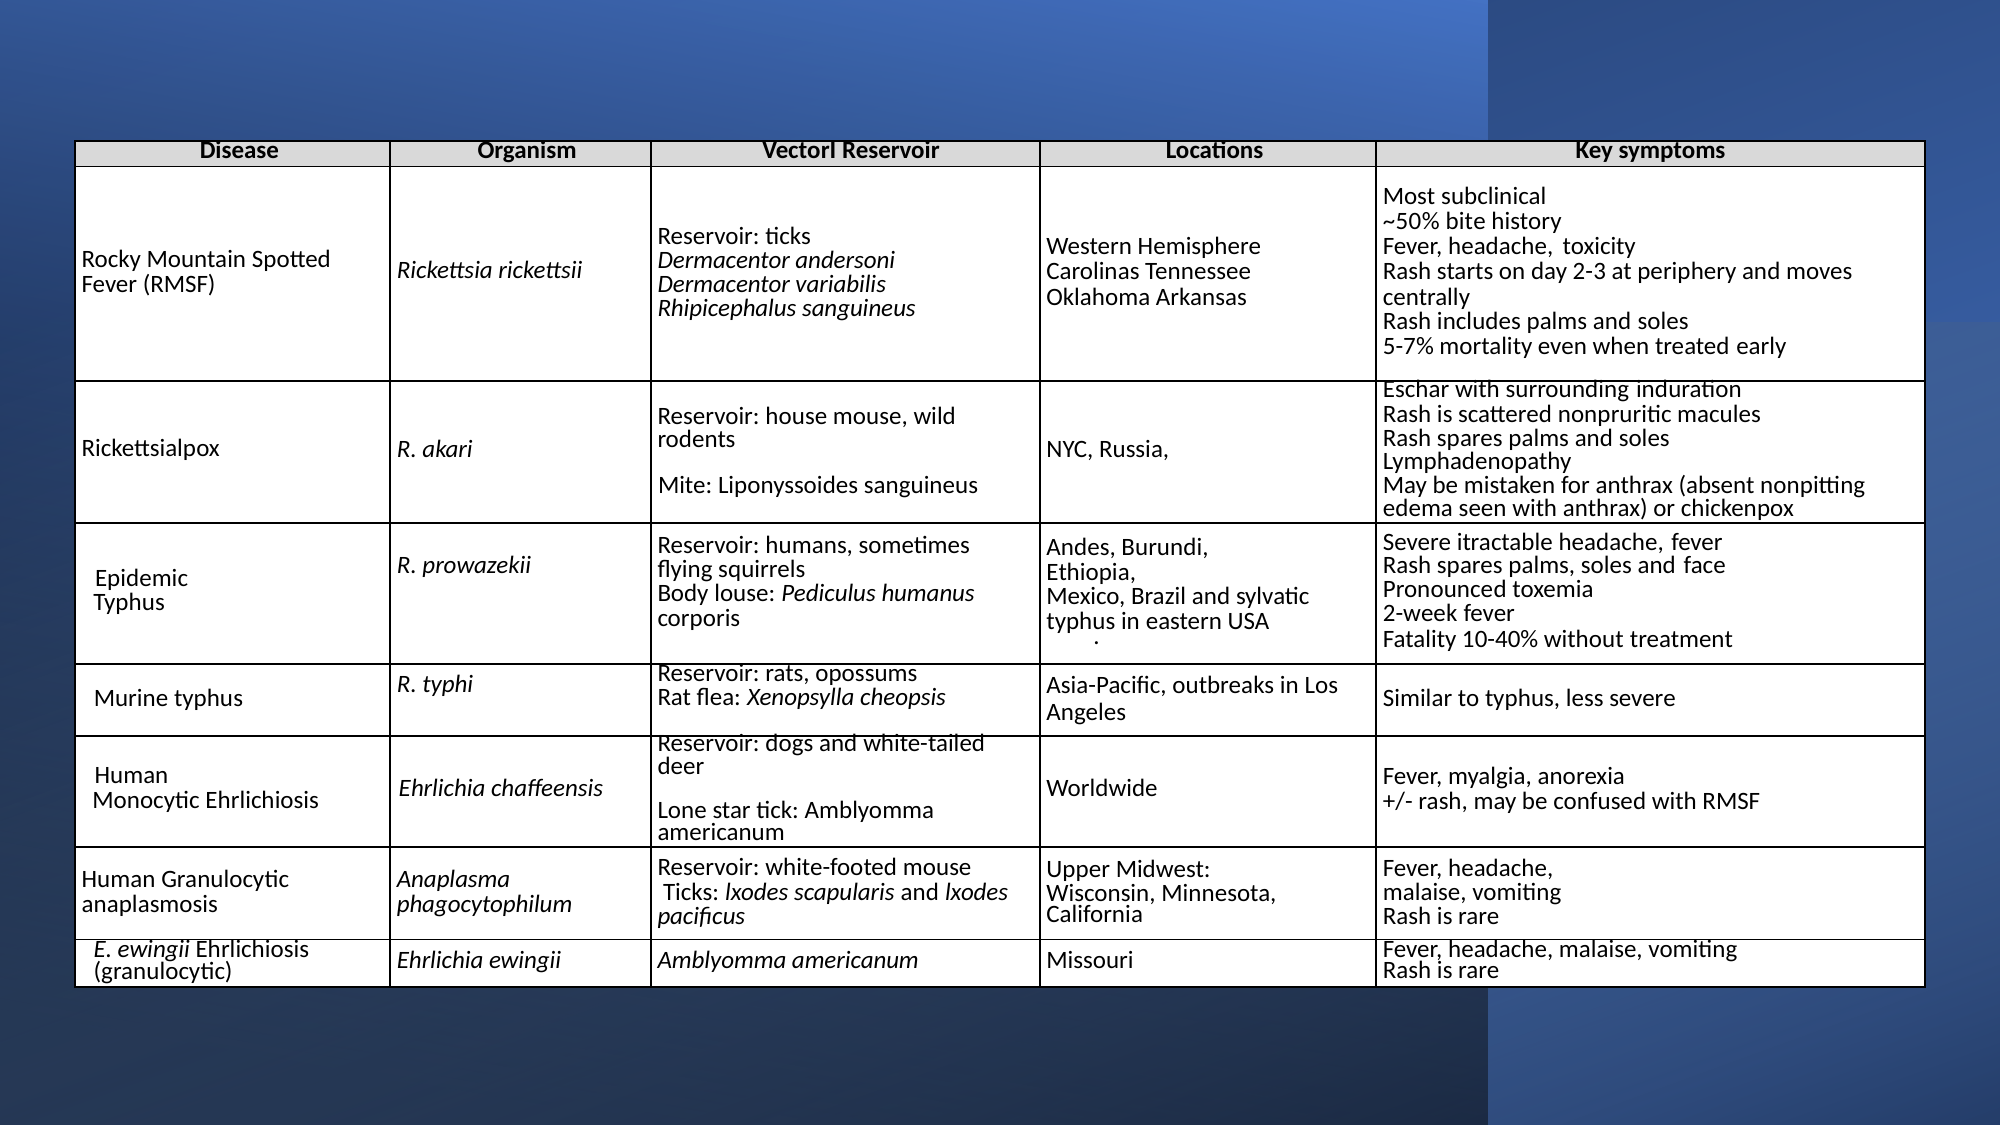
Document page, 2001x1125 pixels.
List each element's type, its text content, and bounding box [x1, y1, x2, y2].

table_cell Andes, Burundi, Ethiopia, Mexico, Brazil and sylvatic typhus in eastern USA . [1041, 524, 1375, 663]
table_cell R. prowazekii [391, 524, 650, 663]
table_cell Rocky Mountain Spotted Fever (RMSF) [76, 167, 389, 380]
table_header Disease [76, 142, 389, 166]
table_cell NYC, Russia, [1041, 382, 1375, 522]
table_cell Anaplasma phagocytophilum [391, 848, 650, 939]
table_cell Most subclinical ~50% bite history Fever, headache, toxicity Rash starts on day 2-3 at periphery and moves centrally Rash includes palms and soles 5-7% mortality even when treated early [1377, 167, 1924, 380]
table_cell Murine typhus [76, 665, 389, 735]
table_cell Human Monocytic Ehrlichiosis [76, 737, 389, 846]
table_cell Worldwide [1041, 737, 1375, 846]
text_box [1489, 0, 2000, 321]
table_cell R. akari [391, 382, 650, 522]
table_cell Amblyomma americanum [652, 940, 1039, 986]
table_cell Ehrlichia chaffeensis [391, 737, 650, 846]
table_cell Fever, headache, malaise, vomiting Rash is rare [1377, 940, 1924, 986]
table_cell Asia-Pacific, outbreaks in Los Angeles [1041, 665, 1375, 735]
table_cell Reservoir: ticks Dermacentor andersoni Dermacentor variabilis Rhipicephalus sanguineus [652, 167, 1039, 380]
table_cell R. typhi [391, 665, 650, 735]
table_cell Reservoir: house mouse, wild rodents Mite: Liponyssoides sanguineus [652, 382, 1039, 522]
table_cell E. ewingii Ehrlichiosis (granulocytic) [76, 940, 389, 986]
table_cell Fever, headache, malaise, vomiting Rash is rare [1377, 848, 1924, 939]
text_box [0, 0, 1489, 321]
table_cell Severe itractable headache, fever Rash spares palms, soles and face Pronounced toxemia 2-week fever Fatality 10-40% without treatment [1377, 524, 1924, 663]
table_header Key symptoms [1377, 142, 1924, 166]
table_cell Missouri [1041, 940, 1375, 986]
table_cell Rickettsia rickettsii [391, 167, 650, 380]
table_cell Ehrlichia ewingii [391, 940, 650, 986]
table_cell Reservoir: humans, sometimes flying squirrels Body louse: Pediculus humanus corporis [652, 524, 1039, 663]
table_cell Upper Midwest: Wisconsin, Minnesota, California [1041, 848, 1375, 939]
table_cell Eschar with surrounding induration Rash is scattered nonpruritic macules Rash spares palms and soles Lymphadenopathy May be mistaken for anthrax (absent nonpitting edema seen with anthrax) or chickenpox [1377, 382, 1924, 522]
table_cell Fever, myalgia, anorexia +/- rash, may be confused with RMSF [1377, 737, 1924, 846]
table_cell Western Hemisphere Carolinas Tennessee Oklahoma Arkansas [1041, 167, 1375, 380]
table_cell Epidemic Typhus [76, 524, 389, 663]
table_header Organism [391, 142, 650, 166]
table_cell Reservoir: dogs and white-tailed deer Lone star tick: Amblyomma americanum [652, 737, 1039, 846]
table_cell Reservoir: rats, opossums Rat flea: Xenopsylla cheopsis [652, 665, 1039, 735]
text_box [0, 321, 2000, 1125]
table_cell Human Granulocytic anaplasmosis [76, 848, 389, 939]
table_cell Reservoir: white-footed mouse Ticks: lxodes scapularis and lxodes pacificus [652, 848, 1039, 939]
table_header VectorI Reservoir [652, 142, 1039, 166]
table_cell Similar to typhus, less severe [1377, 665, 1924, 735]
table_cell Rickettsialpox [76, 382, 389, 522]
table_header Locations [1041, 142, 1375, 166]
